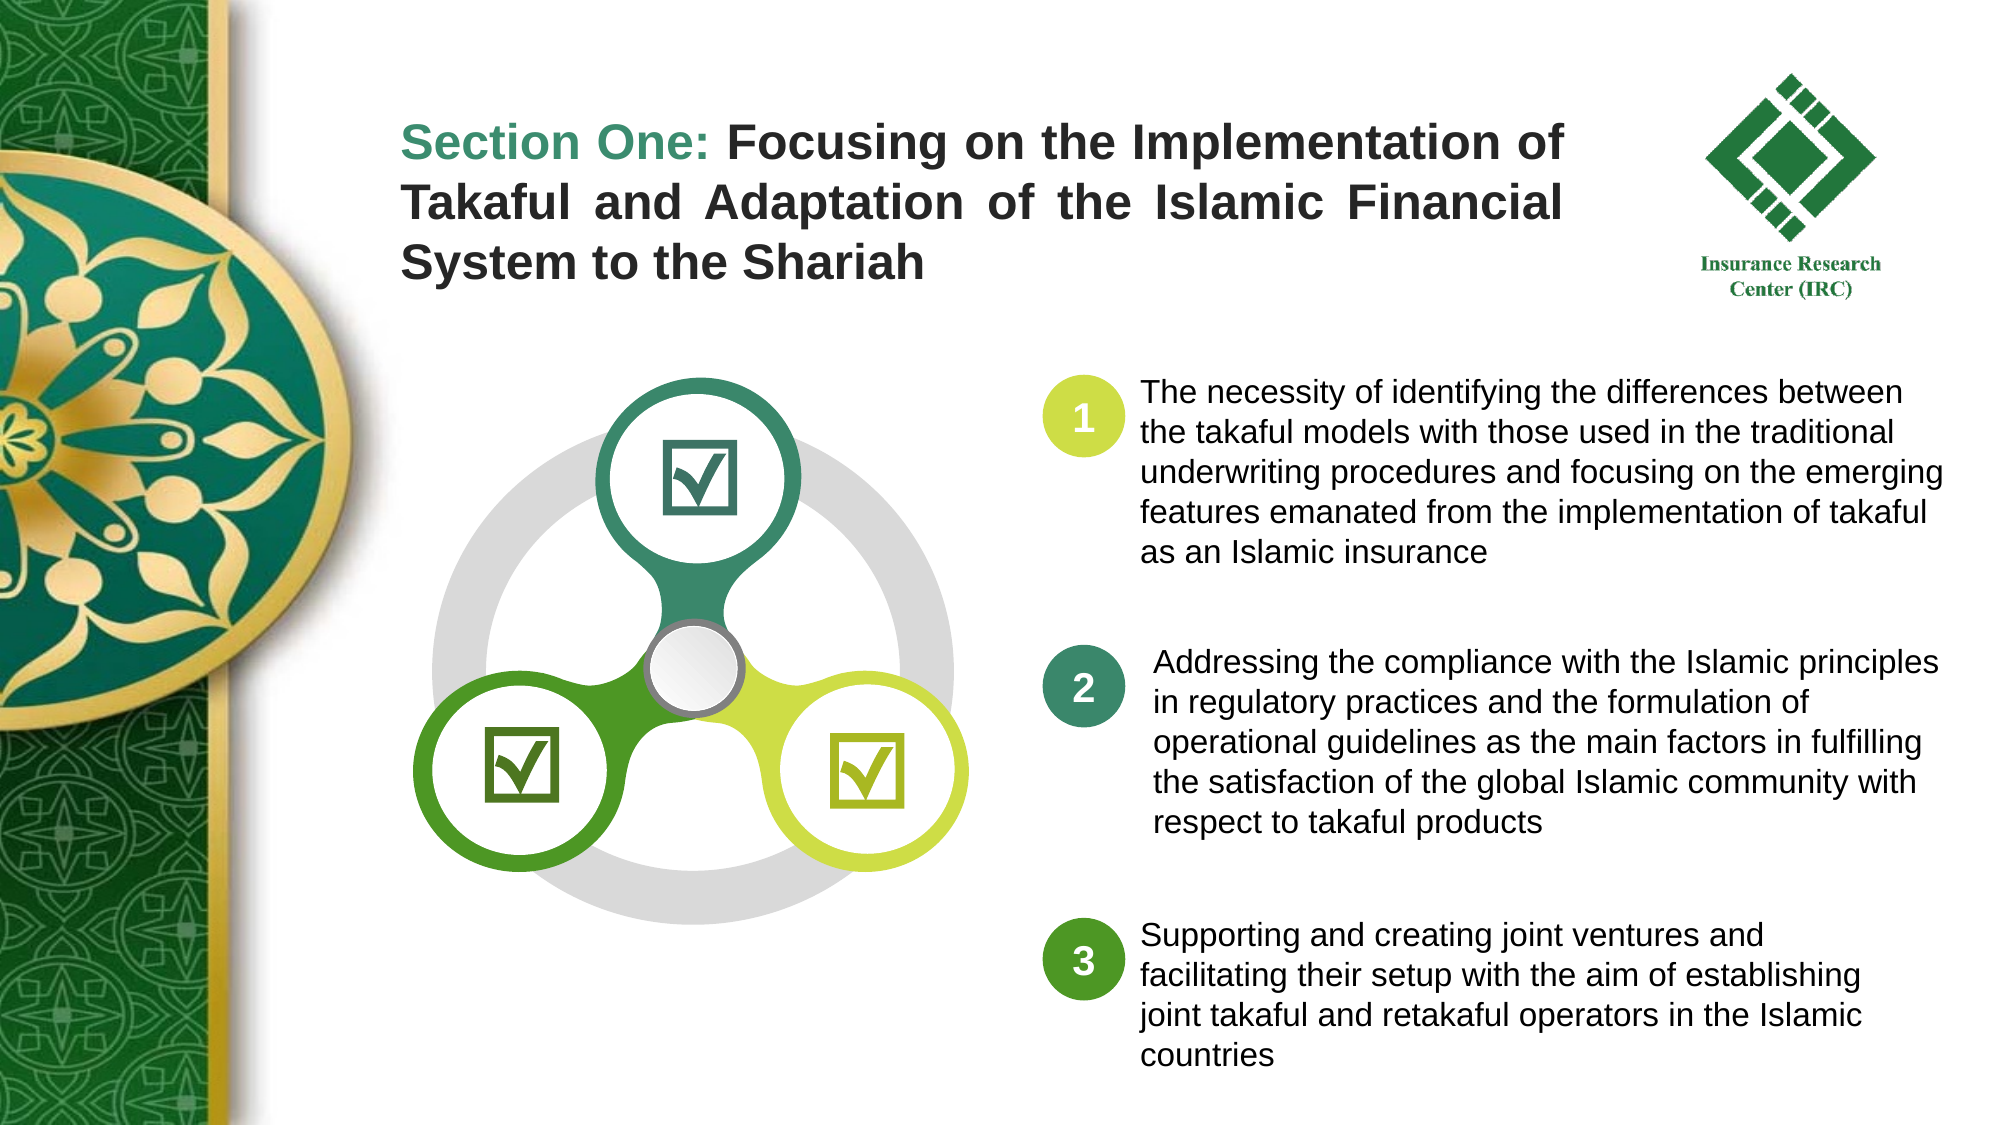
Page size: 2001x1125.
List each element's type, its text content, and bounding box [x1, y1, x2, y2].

text_box 2 [1041, 643, 1127, 729]
text_box 3 [1041, 916, 1127, 1002]
text_box Supporting and creating joint ventures and facilitating their setup with the aim of establishing joint takaful and retakaful operators in the Islamic countries [1125, 905, 1928, 1081]
text_box Addressing the compliance with the Islamic principles in regulatory practices and the formulation of operational guidelines as the main factors in fulfilling the satisfaction of the global Islamic community with respect to takaful products [1138, 633, 1969, 848]
text_box 1 [1041, 373, 1127, 459]
picture [0, 0, 2001, 1125]
text_box The necessity of identifying the differences between the takaful models with those used in the traditional underwriting procedures and focusing on the emerging features emanated from the implementation of takaful as an Islamic insurance [1125, 362, 1969, 578]
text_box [399, 364, 983, 925]
list Section One: Focusing on the Implementation of Takaful and Adaptation of the Islamic Financial System to the Shariah [385, 102, 1580, 296]
